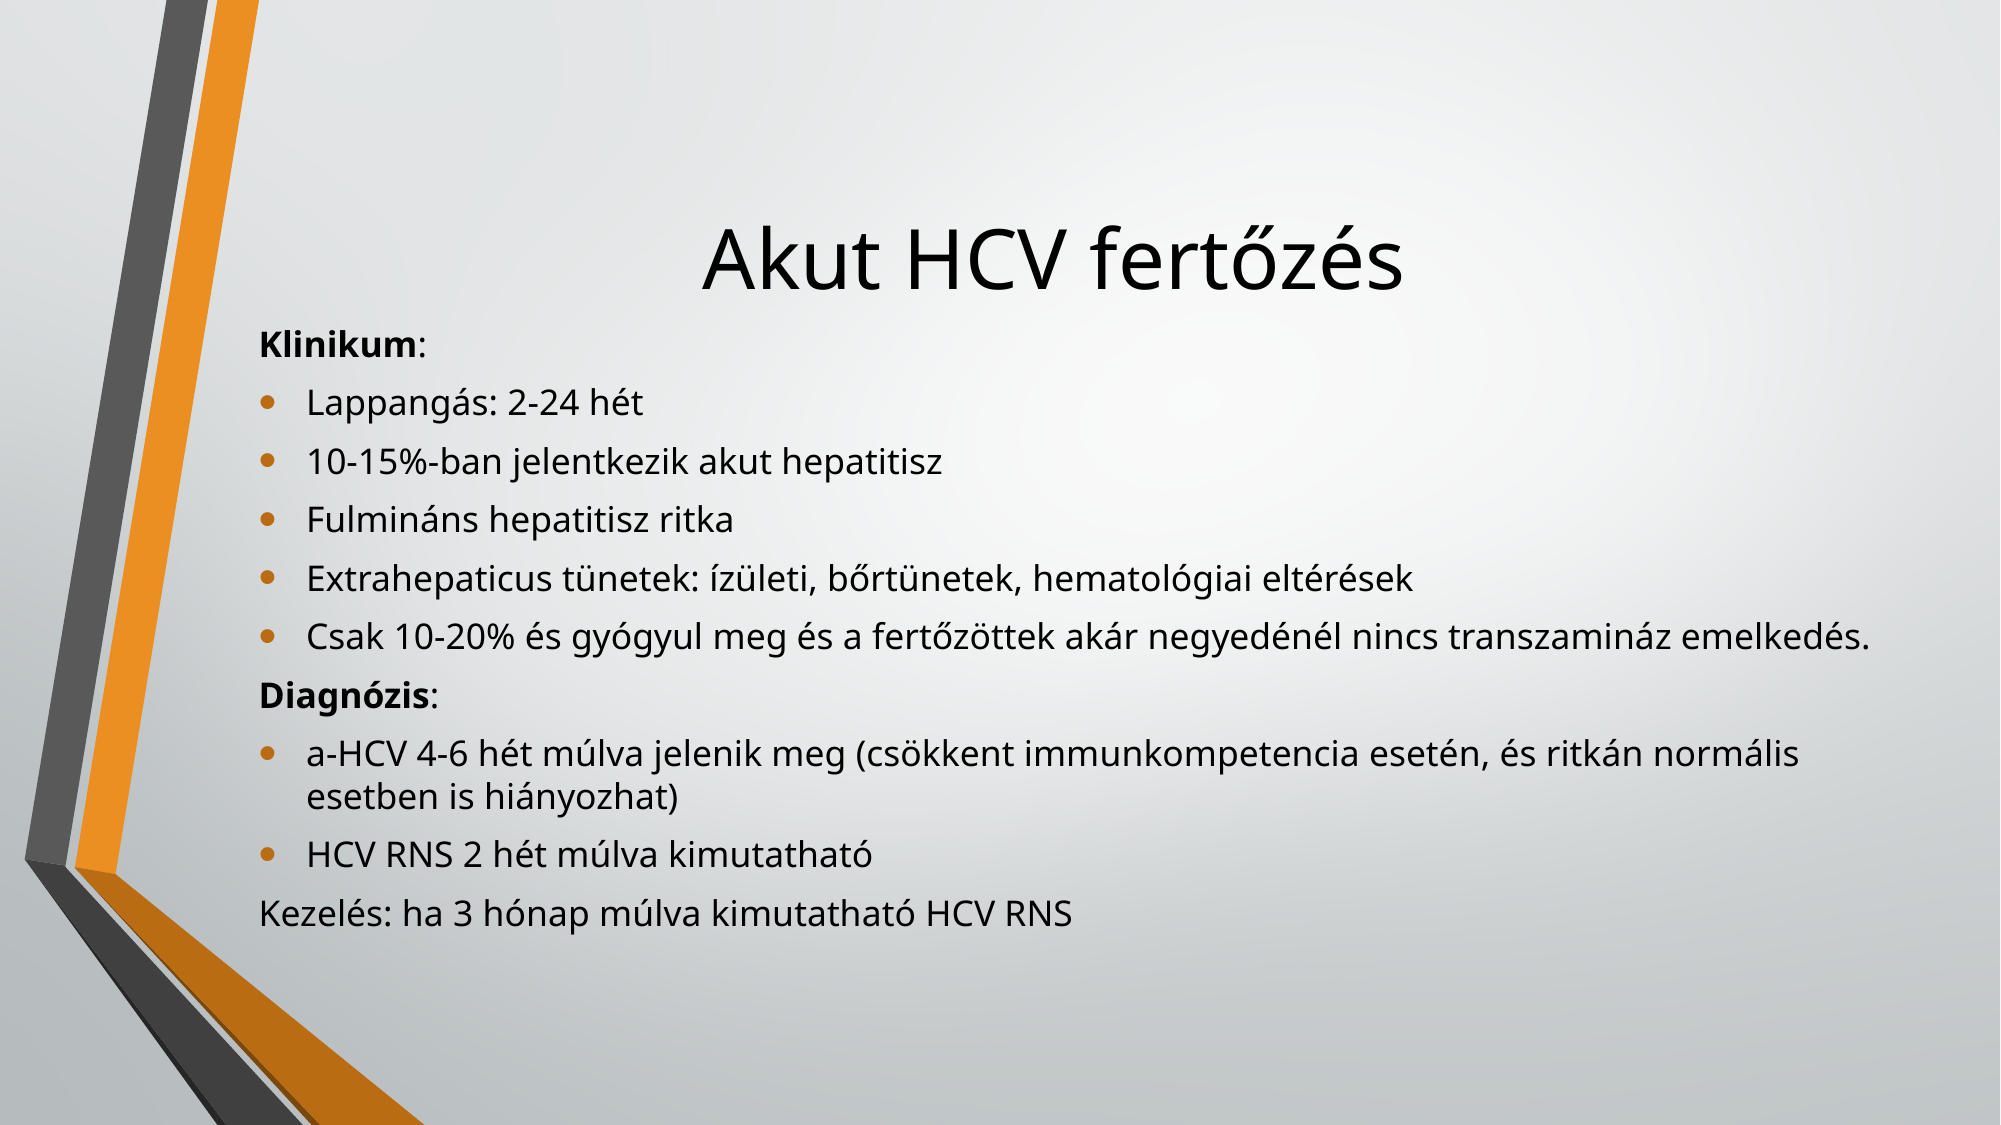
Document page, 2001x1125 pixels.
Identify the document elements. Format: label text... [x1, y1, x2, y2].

list Klinikum: Lappangás: 2-24 hét 10-15%-ban jelentkezik akut hepatitisz Fulmináns hepatitisz ritka Extrahepaticus tünetek: ízületi, bőrtünetek, hematológiai eltérések Csak 10-20% és gyógyul meg és a fertőzöttek akár negyedénél nincs transzamináz emelkedés. Diagnózis: a-HCV 4-6 hét múlva jelenik meg (csökkent immunkompetencia esetén, és ritkán normális esetben is hiányozhat) HCV RNS 2 hét múlva kimutatható Kezelés: ha 3 hónap múlva kimutatható HCV RNS [243, 314, 1887, 950]
title Akut HCV fertőzés [243, 112, 1887, 314]
